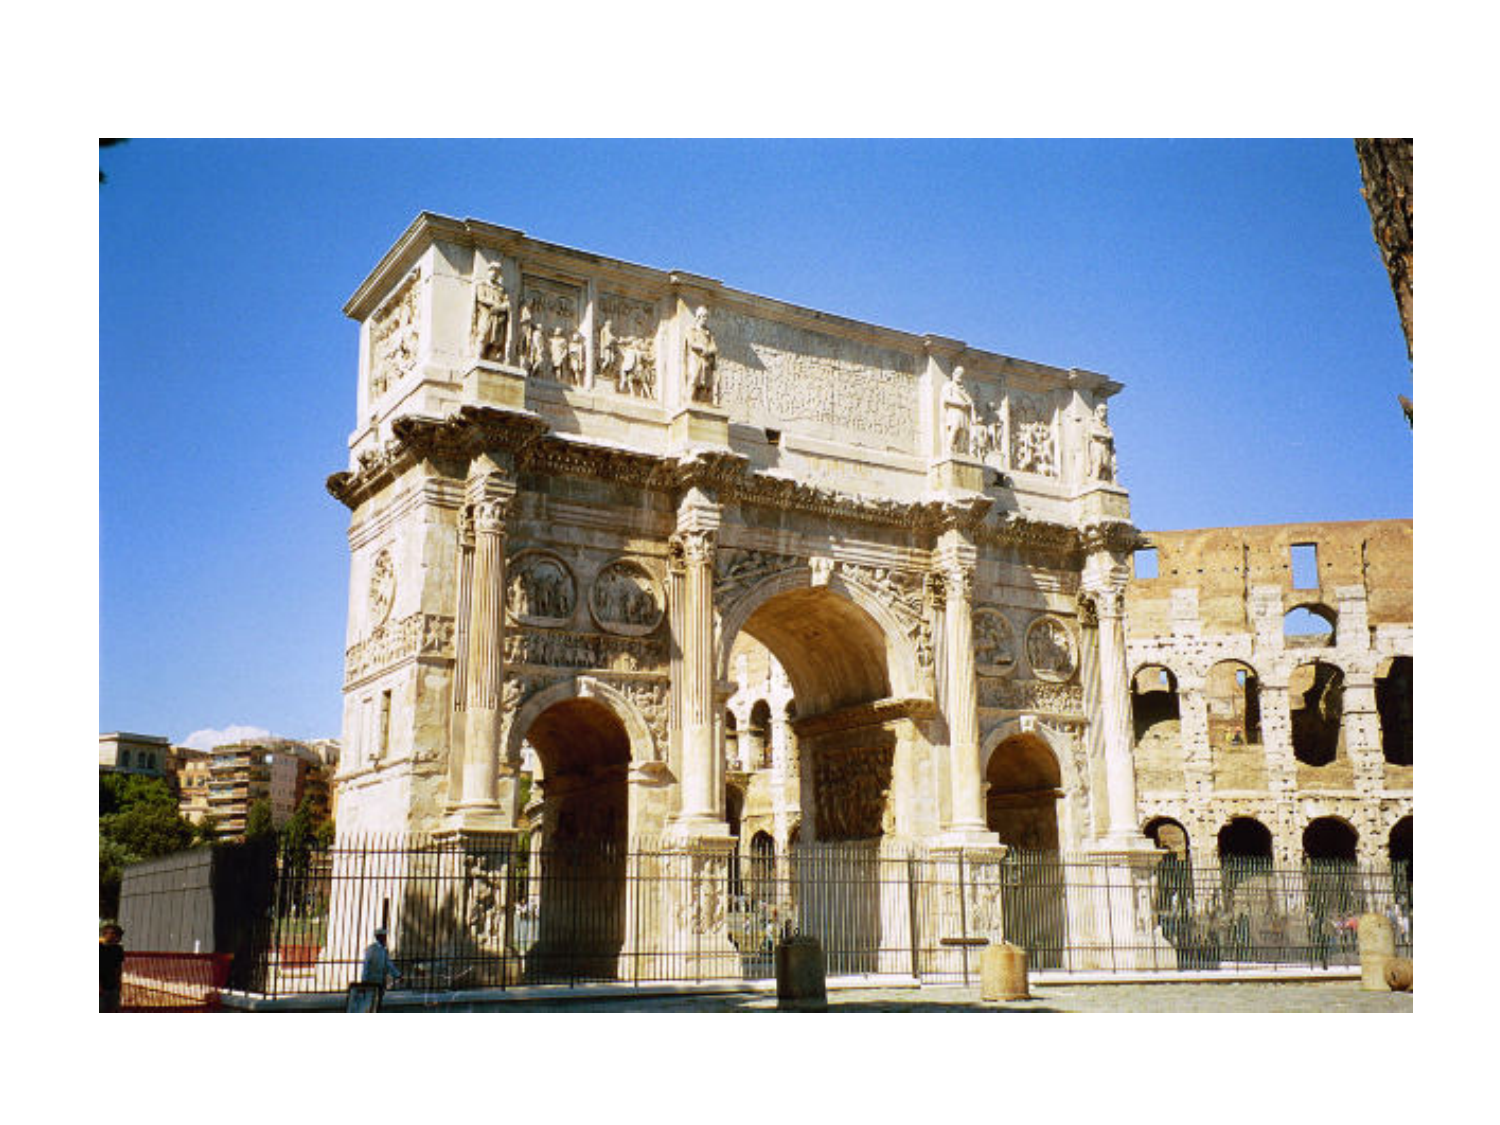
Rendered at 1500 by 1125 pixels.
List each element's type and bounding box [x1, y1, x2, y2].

picture [99, 137, 1413, 1013]
